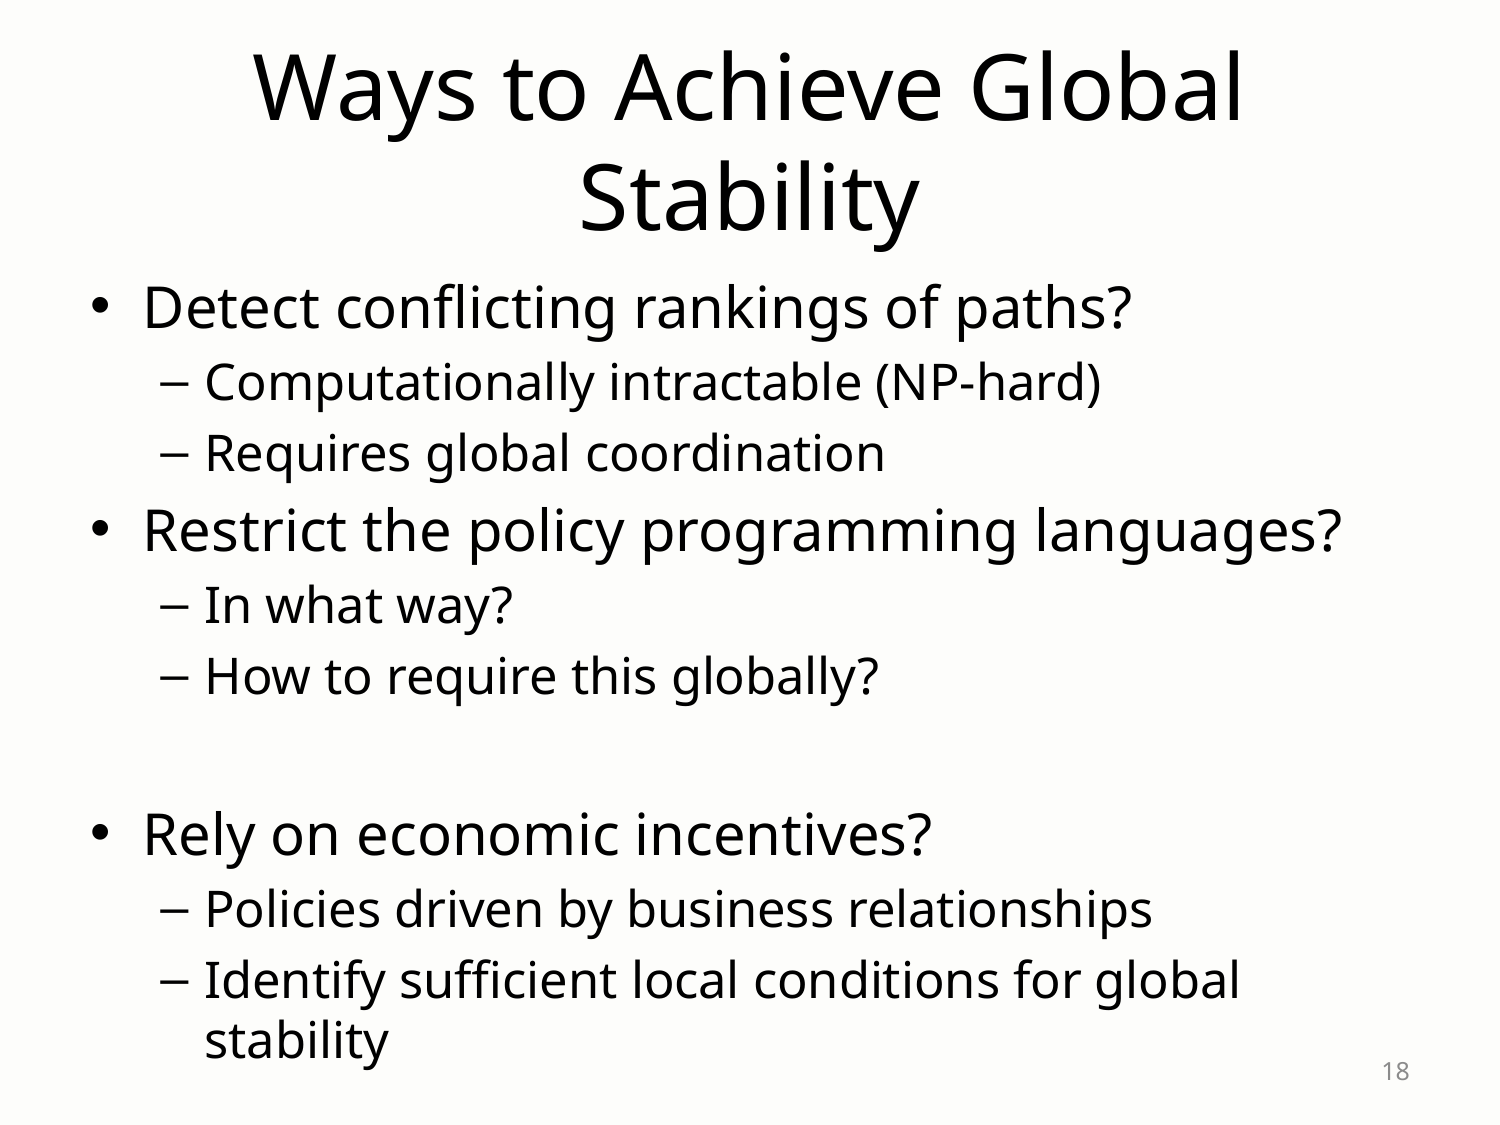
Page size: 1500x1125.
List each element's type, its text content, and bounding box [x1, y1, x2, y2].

title Ways to Achieve Global Stability [75, 45, 1425, 233]
slide_number 18 [1074, 1042, 1425, 1103]
list Detect conflicting rankings of paths? Computationally intractable (NP-hard) Requires global coordination Restrict the policy programming languages? In what way? How to require this globally? Rely on economic incentives? Policies driven by business relationships Identify sufficient local conditions for global stability [75, 262, 1425, 1086]
